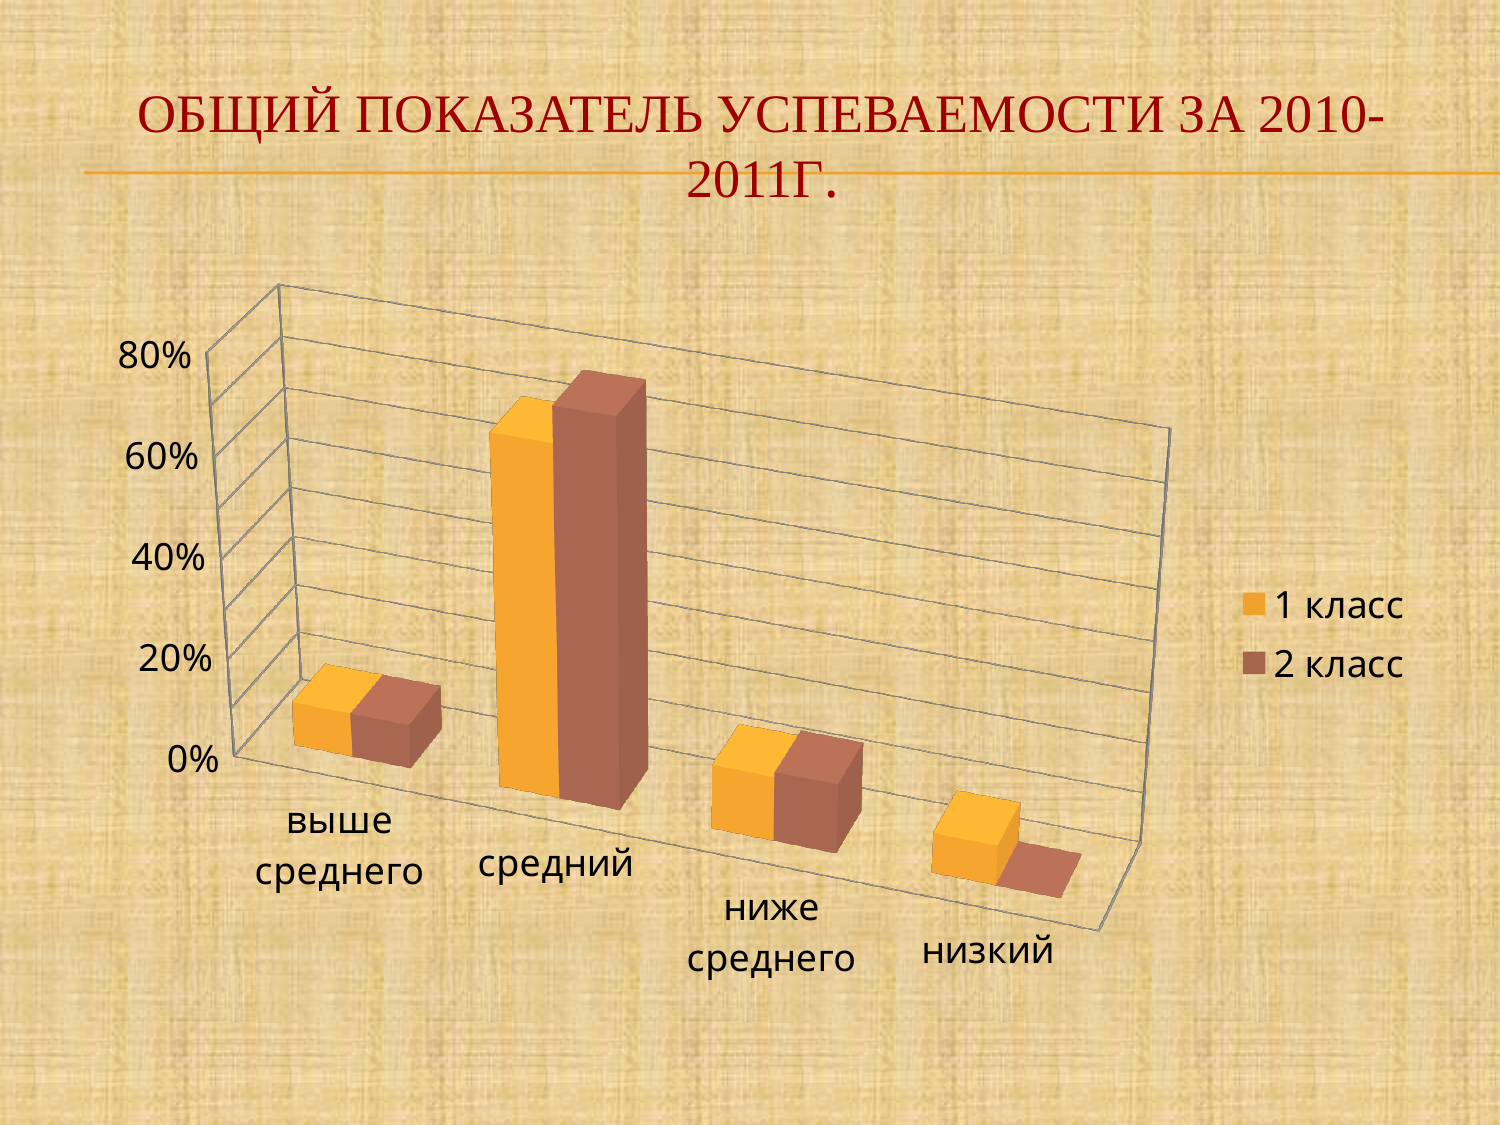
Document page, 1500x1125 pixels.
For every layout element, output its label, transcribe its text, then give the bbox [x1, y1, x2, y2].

picture [0, 0, 1500, 1125]
chart [58, 269, 1430, 998]
title Общий показатель успеваемости за 2010-2011г. [50, 75, 1475, 213]
